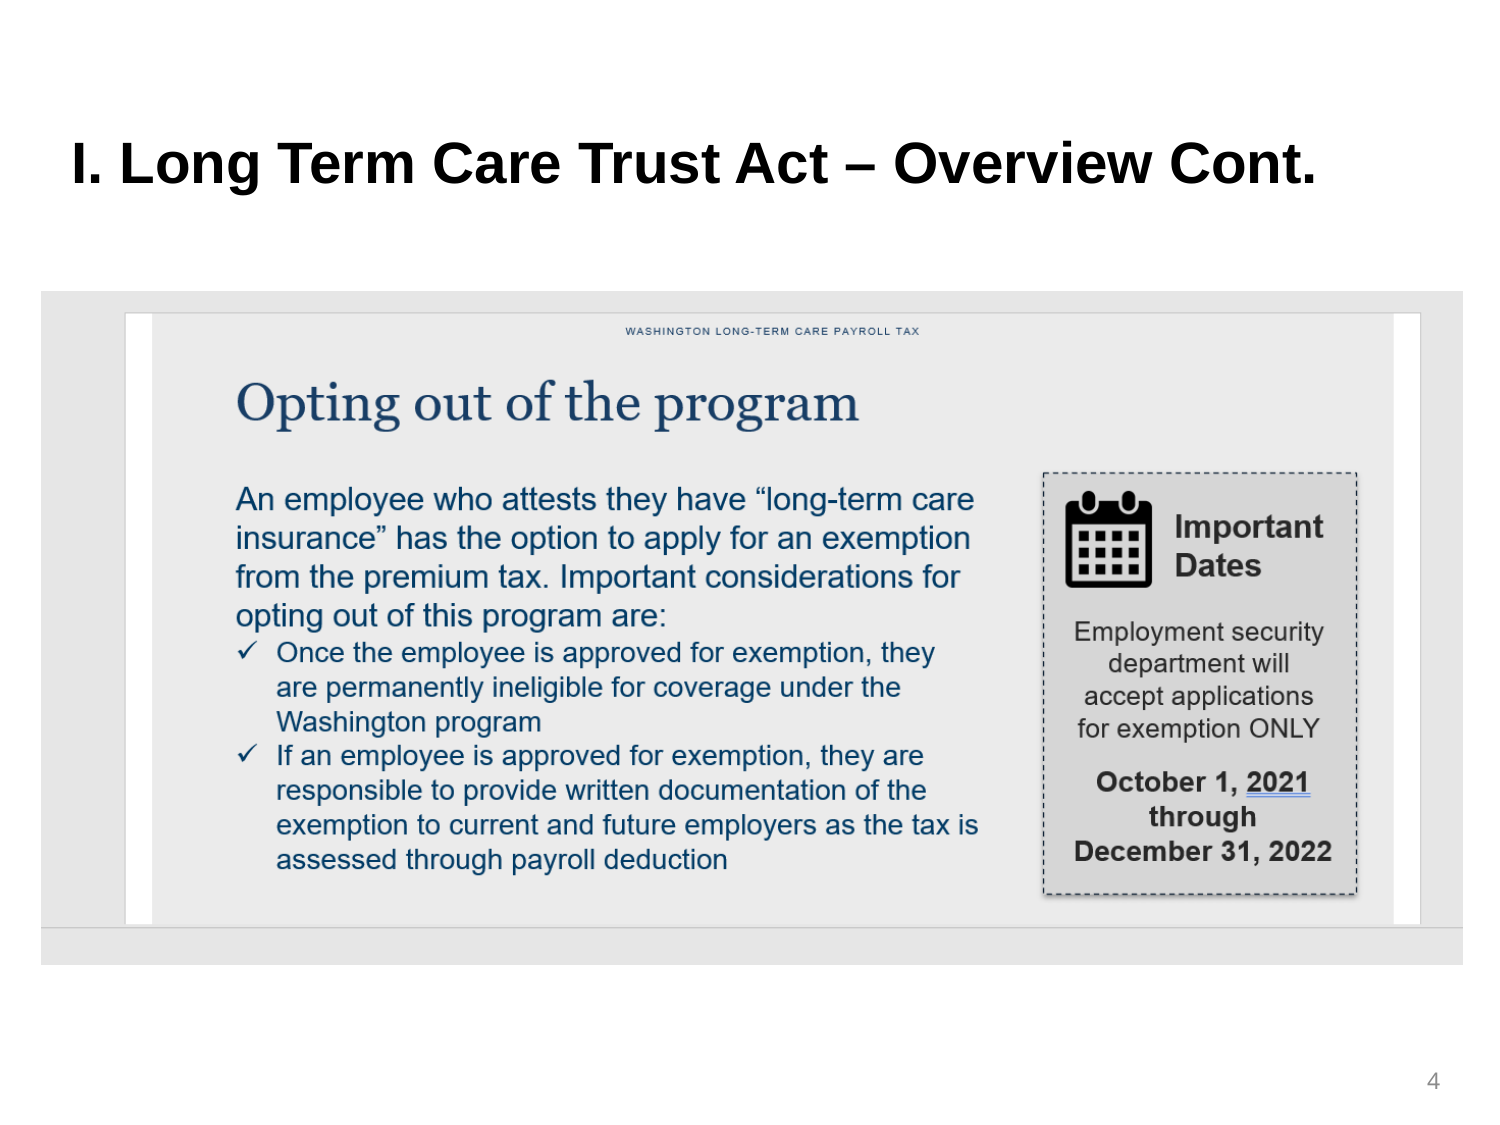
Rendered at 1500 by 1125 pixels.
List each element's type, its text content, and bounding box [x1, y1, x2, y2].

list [40, 290, 1463, 966]
slide_number 4 [1396, 1051, 1456, 1112]
title I. Long Term Care Trust Act – Overview Cont. [41, 123, 1403, 211]
